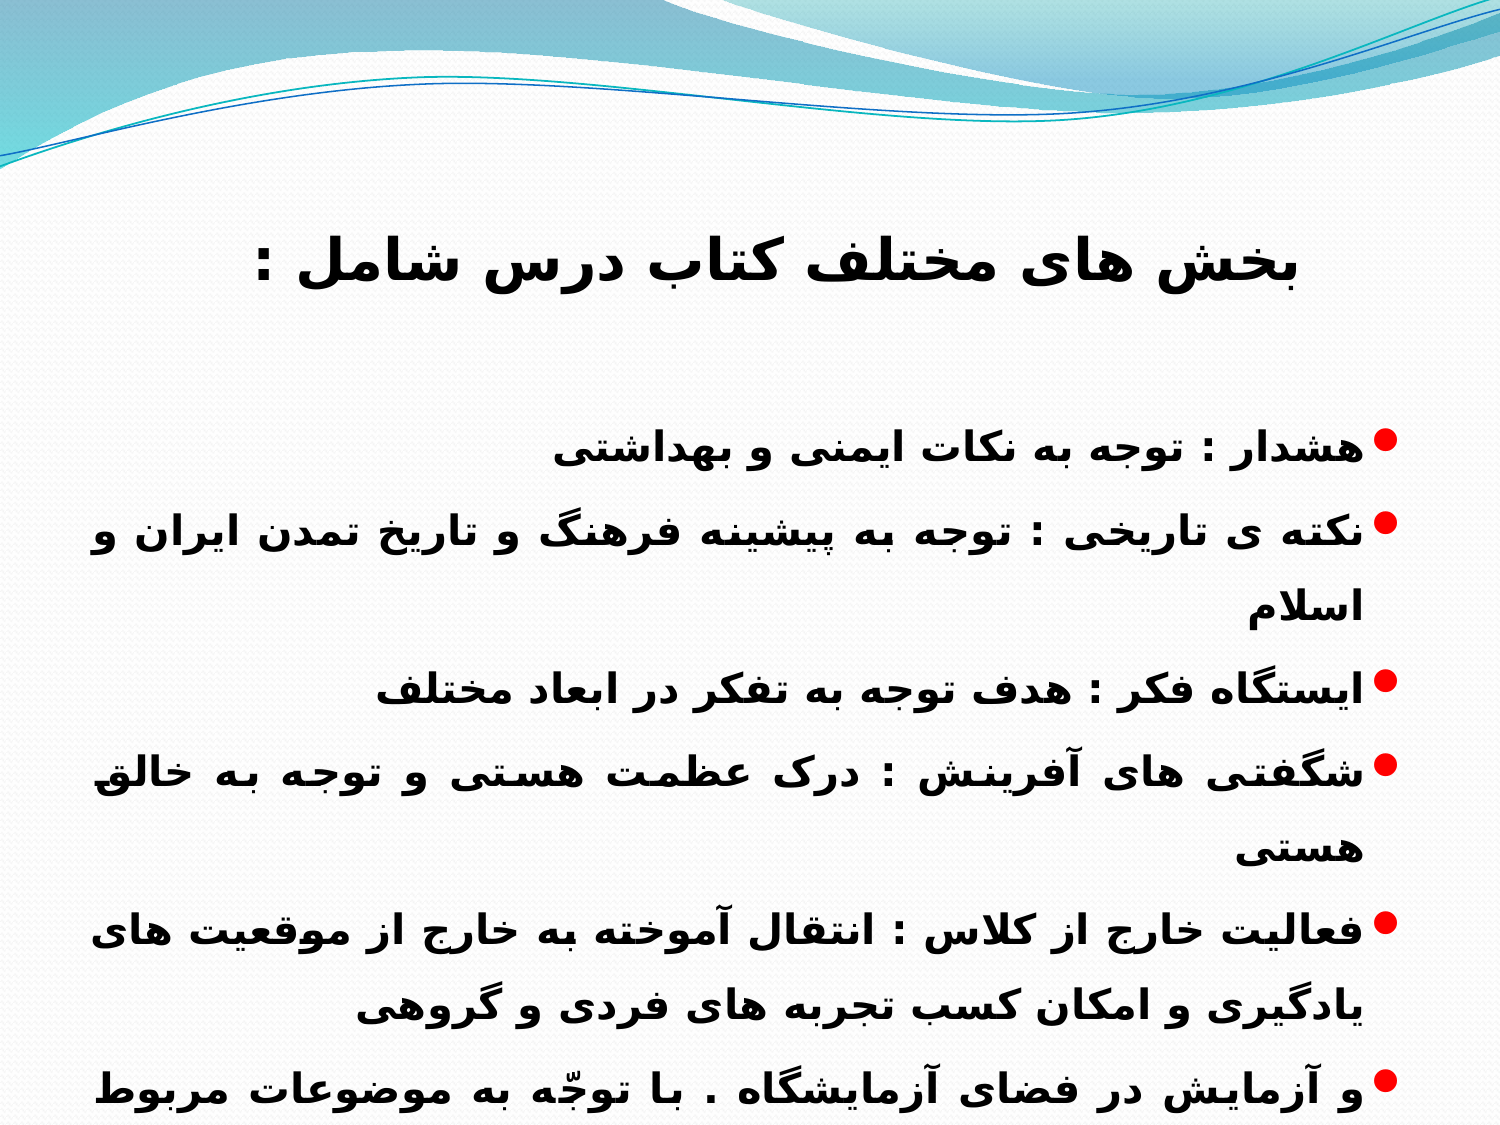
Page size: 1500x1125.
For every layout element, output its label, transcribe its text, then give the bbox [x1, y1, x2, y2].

text_box بخش های مختلف کتاب درس شامل : [237, 214, 1317, 300]
list هشدار : توجه به نکات ایمنی و بهداشتی نکته ی تاریخی : توجه به پیشینه فرهنگ و تاریخ تمدن ایران و اسلام ایستگاه فکر : هدف توجه به تفکر در ابعاد مختلف شگفتی های آفرینش : درک عظمت هستی و توجه به خالق هستی فعالیت خارج از کلاس : انتقال آموخته به خارج از موقعیت های یادگیری و امکان کسب تجربه های فردی و گروهی و آزمایش در فضای آزمایشگاه . با توجّه به موضوعات مربوط به هر درس. [75, 387, 1425, 1025]
